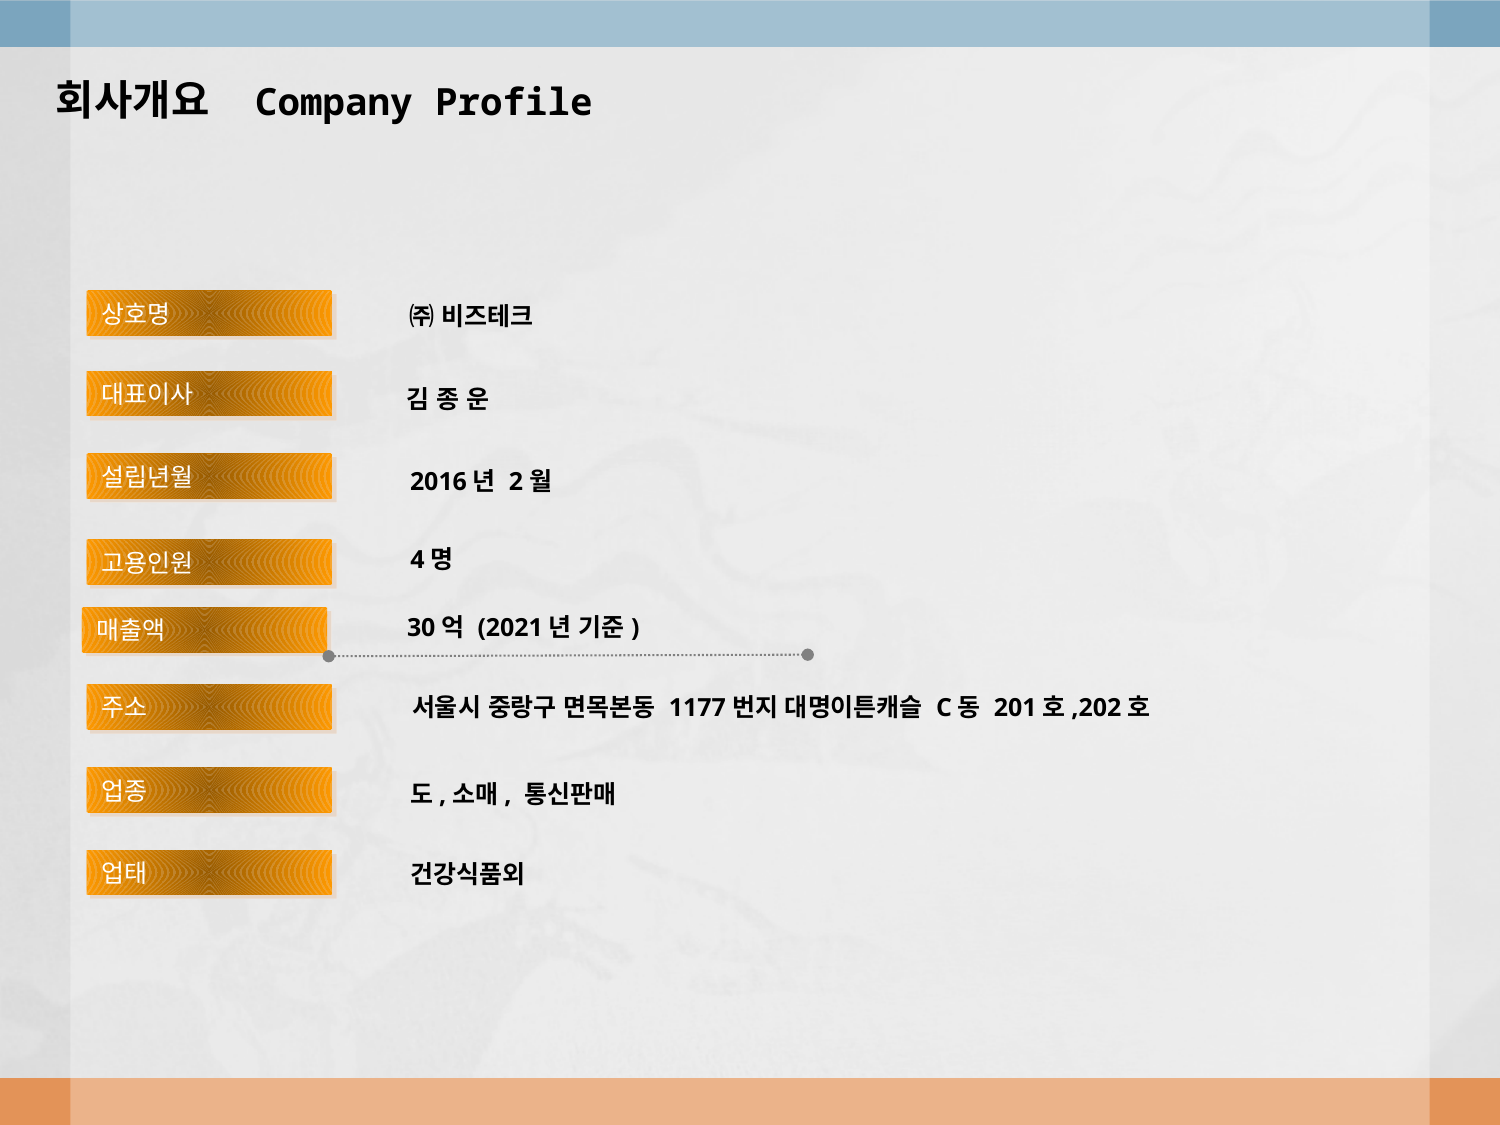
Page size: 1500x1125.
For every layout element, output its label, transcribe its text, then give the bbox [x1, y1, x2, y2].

text_box 김 종 운 [391, 375, 774, 421]
text_box 2016년 2월 [395, 458, 786, 503]
text_box 건강식품외 [395, 851, 1360, 896]
text_box 4명 [395, 536, 681, 581]
text_box 업태 [86, 850, 332, 895]
text_box 업종 [86, 767, 332, 813]
text_box 도,소매, 통신판매 [395, 770, 1306, 816]
text_box 30억 (2021년 기준) [392, 604, 678, 649]
text_box 주소 [86, 684, 332, 730]
text_box 서울시 중랑구 면목본동 1177번지 대명이튼캐슬 C동 201호,202호 [397, 683, 1294, 729]
text_box 고용인원 [86, 539, 332, 585]
text_box 설립년월 [86, 453, 332, 499]
text_box 상호명 [86, 290, 332, 336]
text_box 회사개요 Company Profile [41, 66, 719, 132]
text_box 매출액 [81, 607, 328, 653]
text_box ㈜ 비즈테크 [395, 292, 845, 338]
text_box 대표이사 [86, 371, 332, 416]
